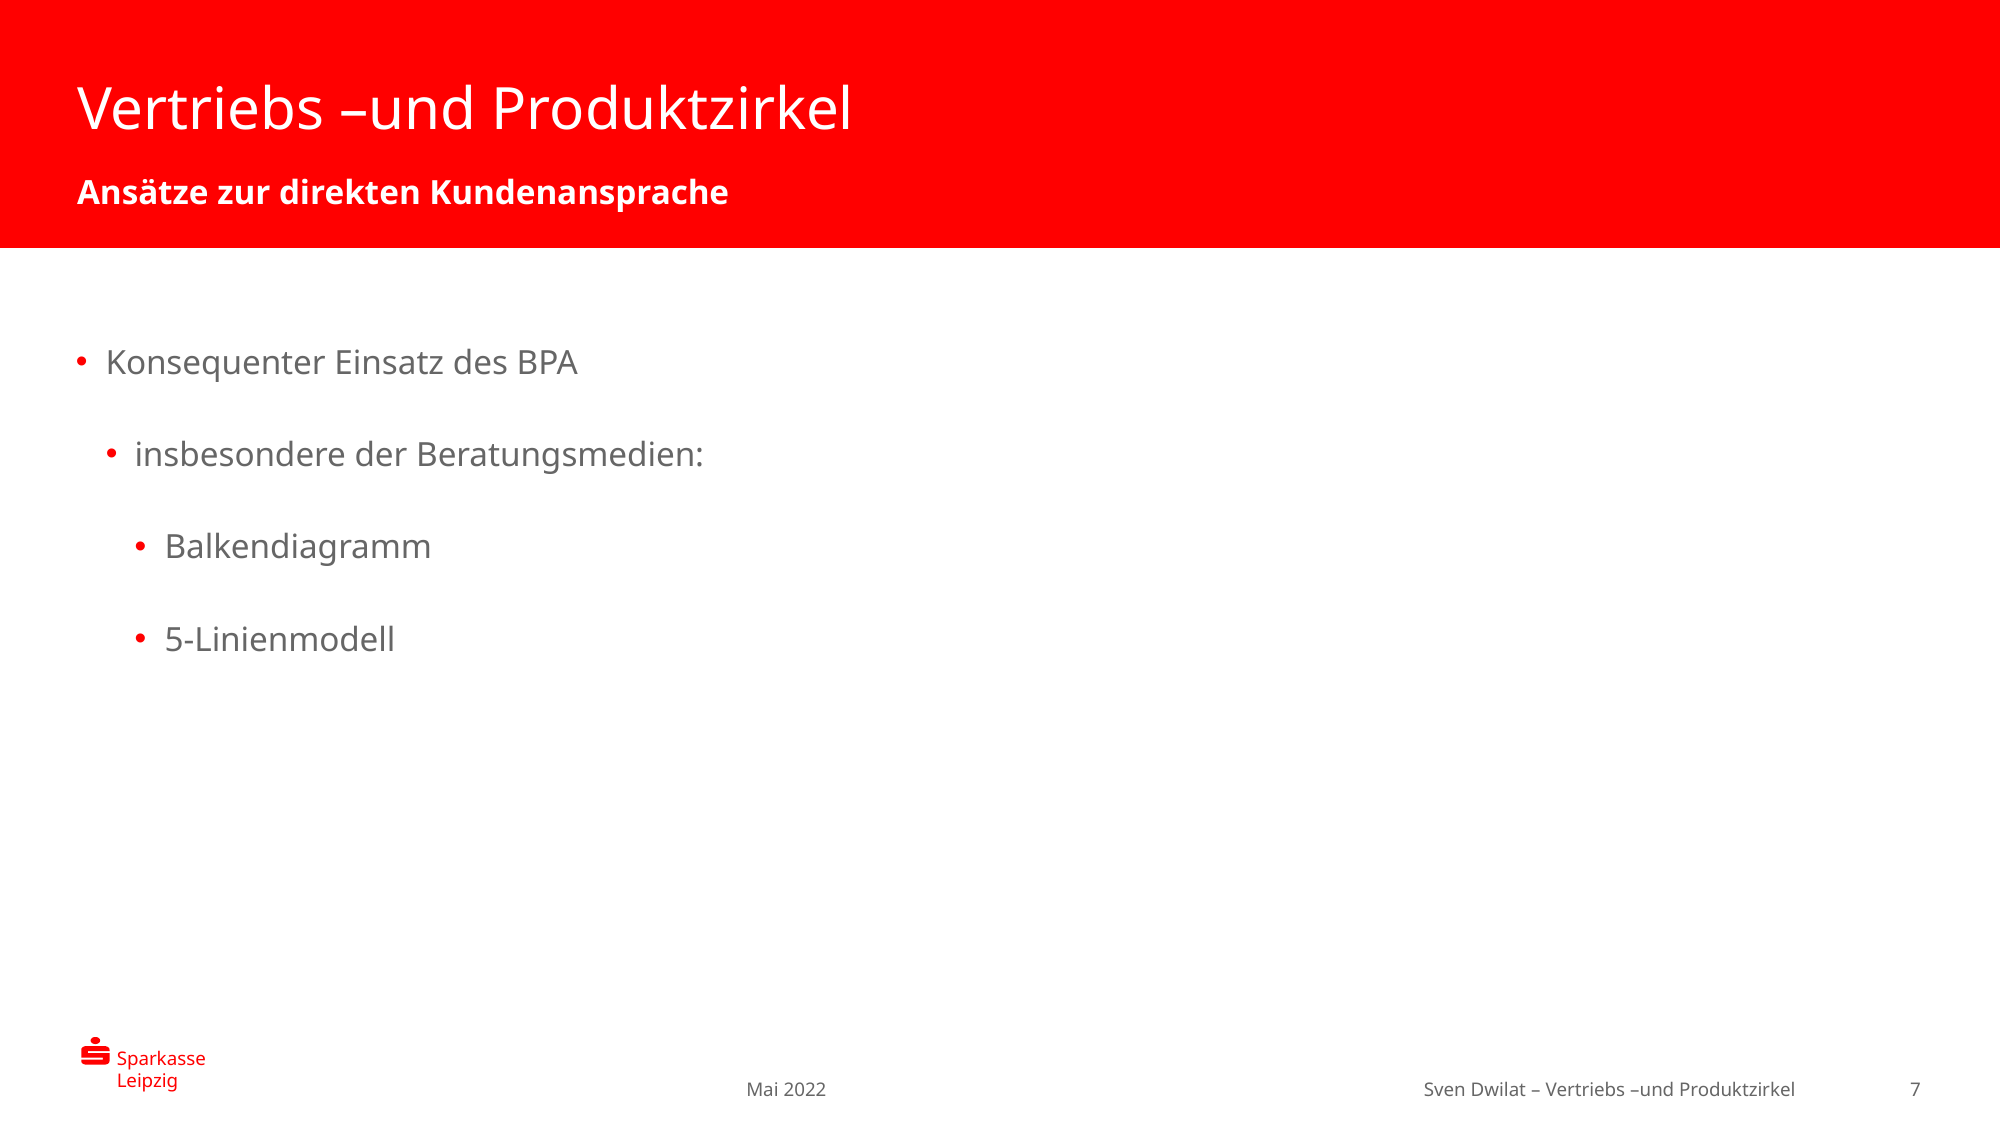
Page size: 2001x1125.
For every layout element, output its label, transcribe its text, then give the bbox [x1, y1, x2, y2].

list Ansätze zur direkten Kundenansprache [77, 170, 1561, 278]
title Vertriebs –und Produktzirkel [77, 76, 1511, 170]
list Konsequenter Einsatz des BPA insbesondere der Beratungsmedien: Balkendiagramm 5-Linienmodell [75, 301, 1921, 937]
slide_number Mai 2022 [746, 1077, 924, 1101]
slide_number 7 [1828, 1077, 1921, 1101]
footer Sven Dwilat – Vertriebs –und Produktzirkel [997, 1077, 1795, 1101]
